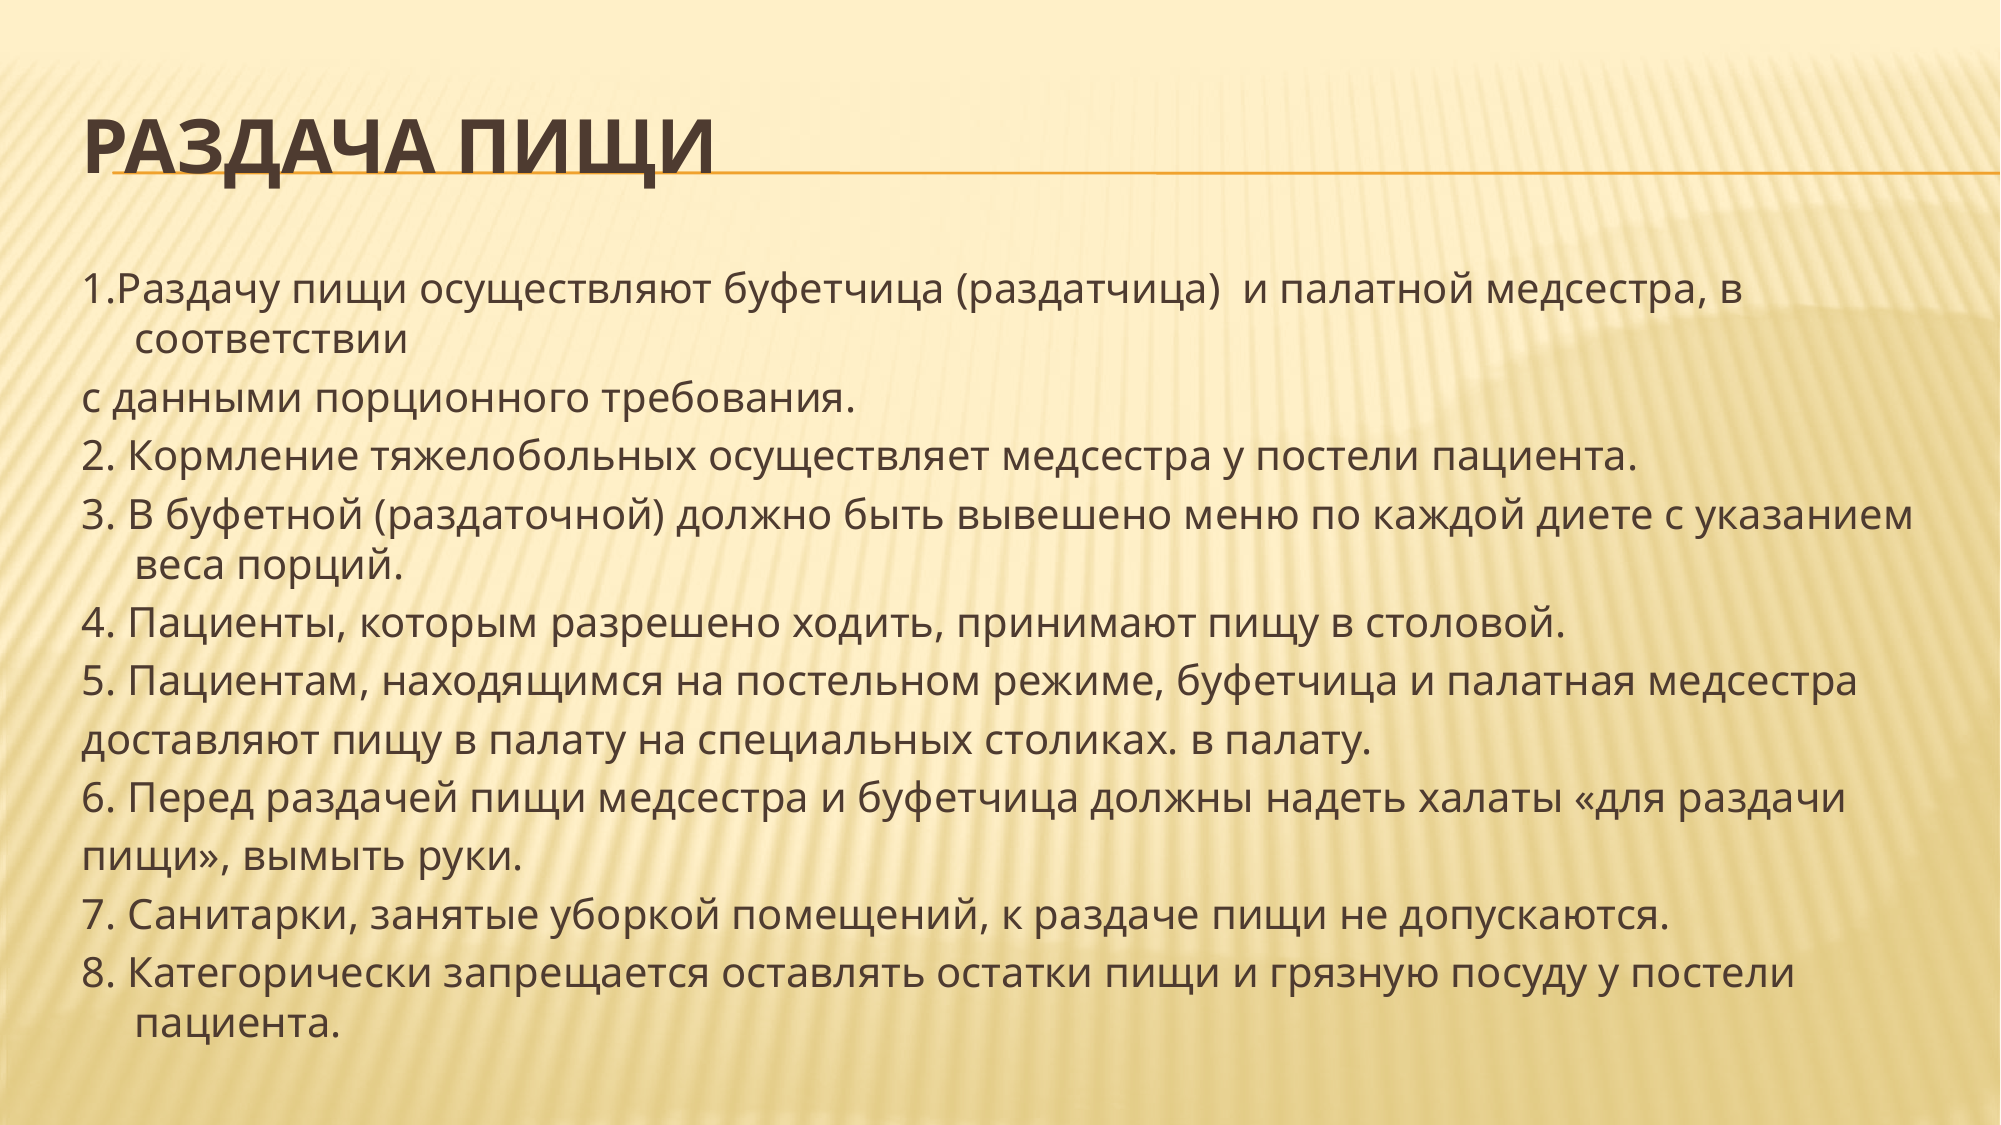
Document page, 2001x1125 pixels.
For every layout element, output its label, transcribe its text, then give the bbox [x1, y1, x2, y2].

list 1.Раздачу пищи осуществляют буфетчица (раздатчица) и палатной медсестра, в соответствии с данными порционного требования. 2. Кормление тяжелобольных осуществляет медсестра у постели пациента. 3. В буфетной (раздаточной) должно быть вывешено меню по каждой диете с указанием веса порций. 4. Пациенты, которым разрешено ходить, принимают пищу в столовой. 5. Пациентам, находящимся на постельном режиме, буфетчица и палатная медсестра доставляют пищу в палату на специальных столиках. в палату. 6. Перед раздачей пищи медсестра и буфетчица должны надеть халаты «для раздачи пищи», вымыть руки. 7. Санитарки, занятые уборкой помещений, к раздаче пищи не допускаются. 8. Категорически запрещается оставлять остатки пищи и грязную посуду у постели пациента. [66, 254, 1967, 1071]
title Раздача пищи [66, 75, 1967, 213]
